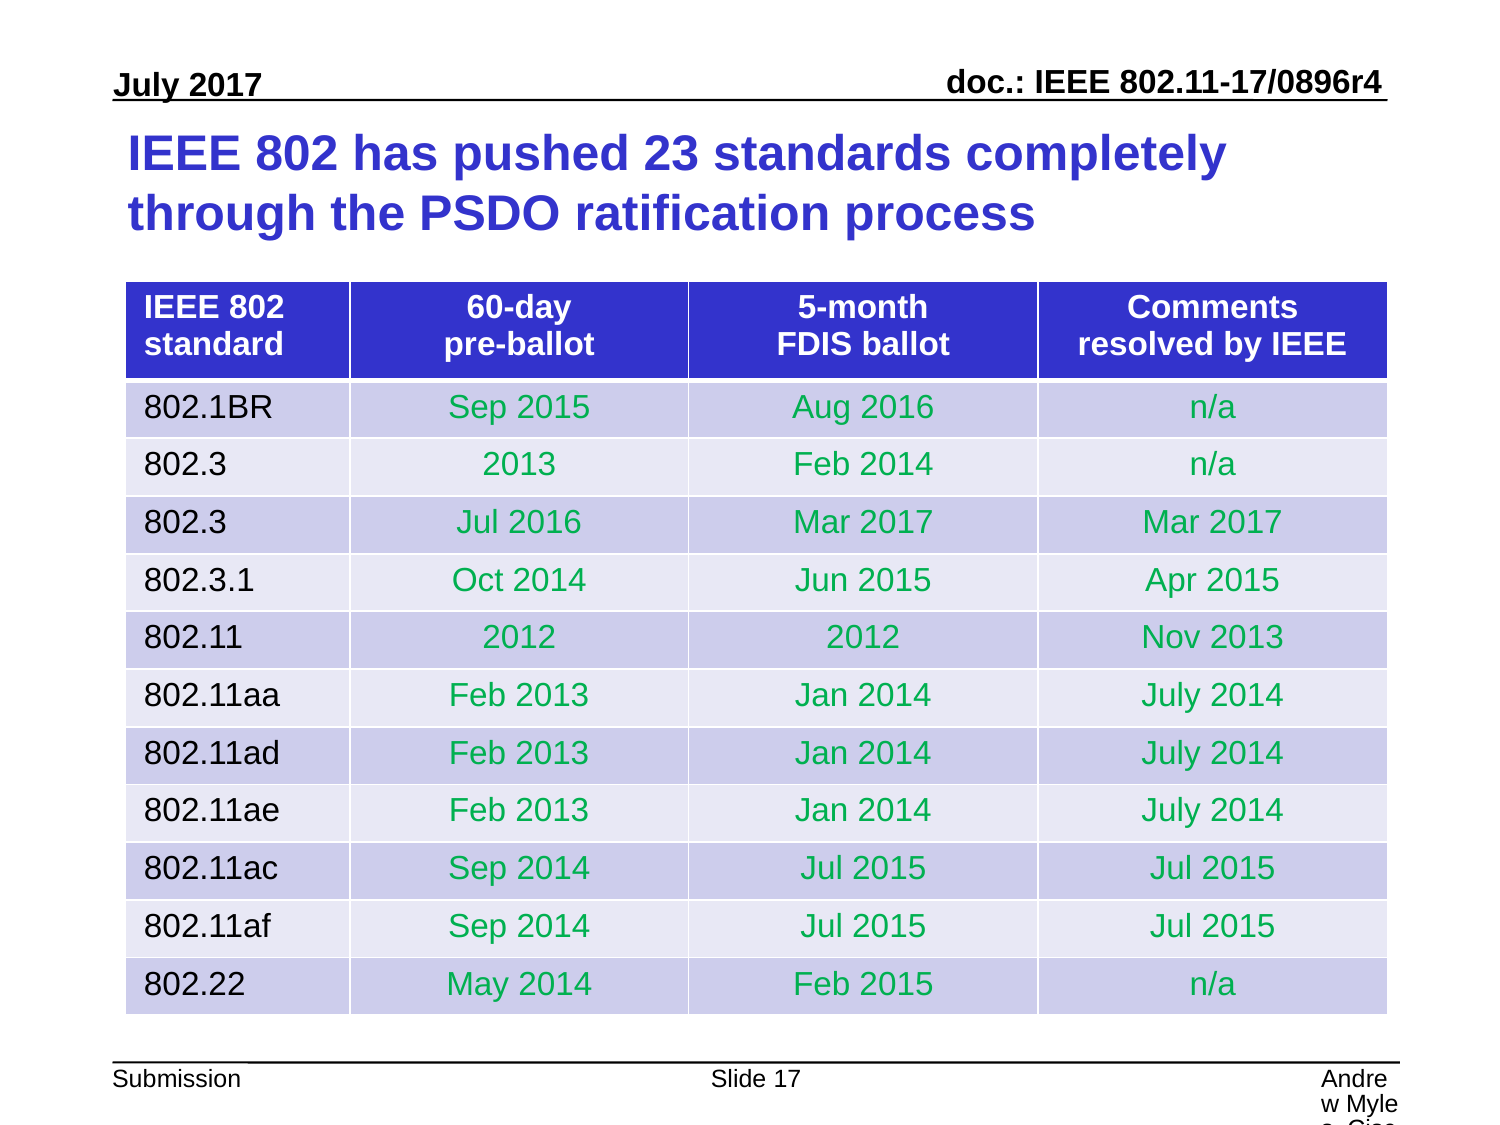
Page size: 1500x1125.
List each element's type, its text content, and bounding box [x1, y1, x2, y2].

table_cell Aug 2016 [689, 383, 1037, 437]
table_header Comments resolved by IEEE [1039, 282, 1387, 378]
footer Andrew Myles, Cisco [1320, 1061, 1402, 1093]
table_cell 802.11af [126, 901, 349, 957]
table_cell n/a [1039, 958, 1387, 1014]
table_cell Jul 2015 [1039, 843, 1387, 899]
table_cell 802.3.1 [126, 555, 349, 610]
table_cell 802.1BR [126, 383, 349, 437]
table_cell 802.11ac [126, 843, 349, 899]
table_cell 802.11aa [126, 670, 349, 726]
table_cell Mar 2017 [689, 497, 1037, 553]
table_cell Sep 2014 [351, 901, 688, 957]
table_cell Jan 2014 [689, 785, 1037, 841]
table_cell Sep 2015 [351, 383, 688, 437]
table_cell 802.11 [126, 612, 349, 668]
table_cell 2012 [351, 612, 688, 668]
table_cell Feb 2013 [351, 670, 688, 726]
slide_number Slide 17 [709, 1061, 803, 1093]
title IEEE 802 has pushed 23 standards completely through the PSDO ratification process [112, 112, 1388, 288]
table_cell Feb 2015 [689, 958, 1037, 1014]
table_cell July 2014 [1039, 728, 1387, 784]
table_cell n/a [1039, 383, 1387, 437]
table_cell Feb 2014 [689, 439, 1037, 495]
table_cell Jun 2015 [689, 555, 1037, 610]
table_header 5-month FDIS ballot [689, 282, 1037, 378]
table_cell Sep 2014 [351, 843, 688, 899]
table_cell Nov 2013 [1039, 612, 1387, 668]
table_cell Jan 2014 [689, 670, 1037, 726]
table_cell Jul 2015 [689, 843, 1037, 899]
table_cell Apr 2015 [1039, 555, 1387, 610]
table_header IEEE 802 standard [126, 282, 349, 378]
table_cell Oct 2014 [351, 555, 688, 610]
table_cell 802.11ad [126, 728, 349, 784]
table_cell 802.3 [126, 497, 349, 553]
table_cell Feb 2013 [351, 728, 688, 784]
table_cell Feb 2013 [351, 785, 688, 841]
table_cell 802.3 [126, 439, 349, 495]
table_cell May 2014 [351, 958, 688, 1014]
table_cell 802.11ae [126, 785, 349, 841]
table_cell Mar 2017 [1039, 497, 1387, 553]
table_cell July 2014 [1039, 785, 1387, 841]
table_cell Jul 2015 [1039, 901, 1387, 957]
table_cell 802.22 [126, 958, 349, 1014]
table_header 60-day pre-ballot [351, 282, 688, 378]
table_cell 2013 [351, 439, 688, 495]
table_cell 2012 [689, 612, 1037, 668]
table_cell Jul 2015 [689, 901, 1037, 957]
table_cell Jan 2014 [689, 728, 1037, 784]
table_cell n/a [1039, 439, 1387, 495]
table_cell July 2014 [1039, 670, 1387, 726]
table_cell Jul 2016 [351, 497, 688, 553]
